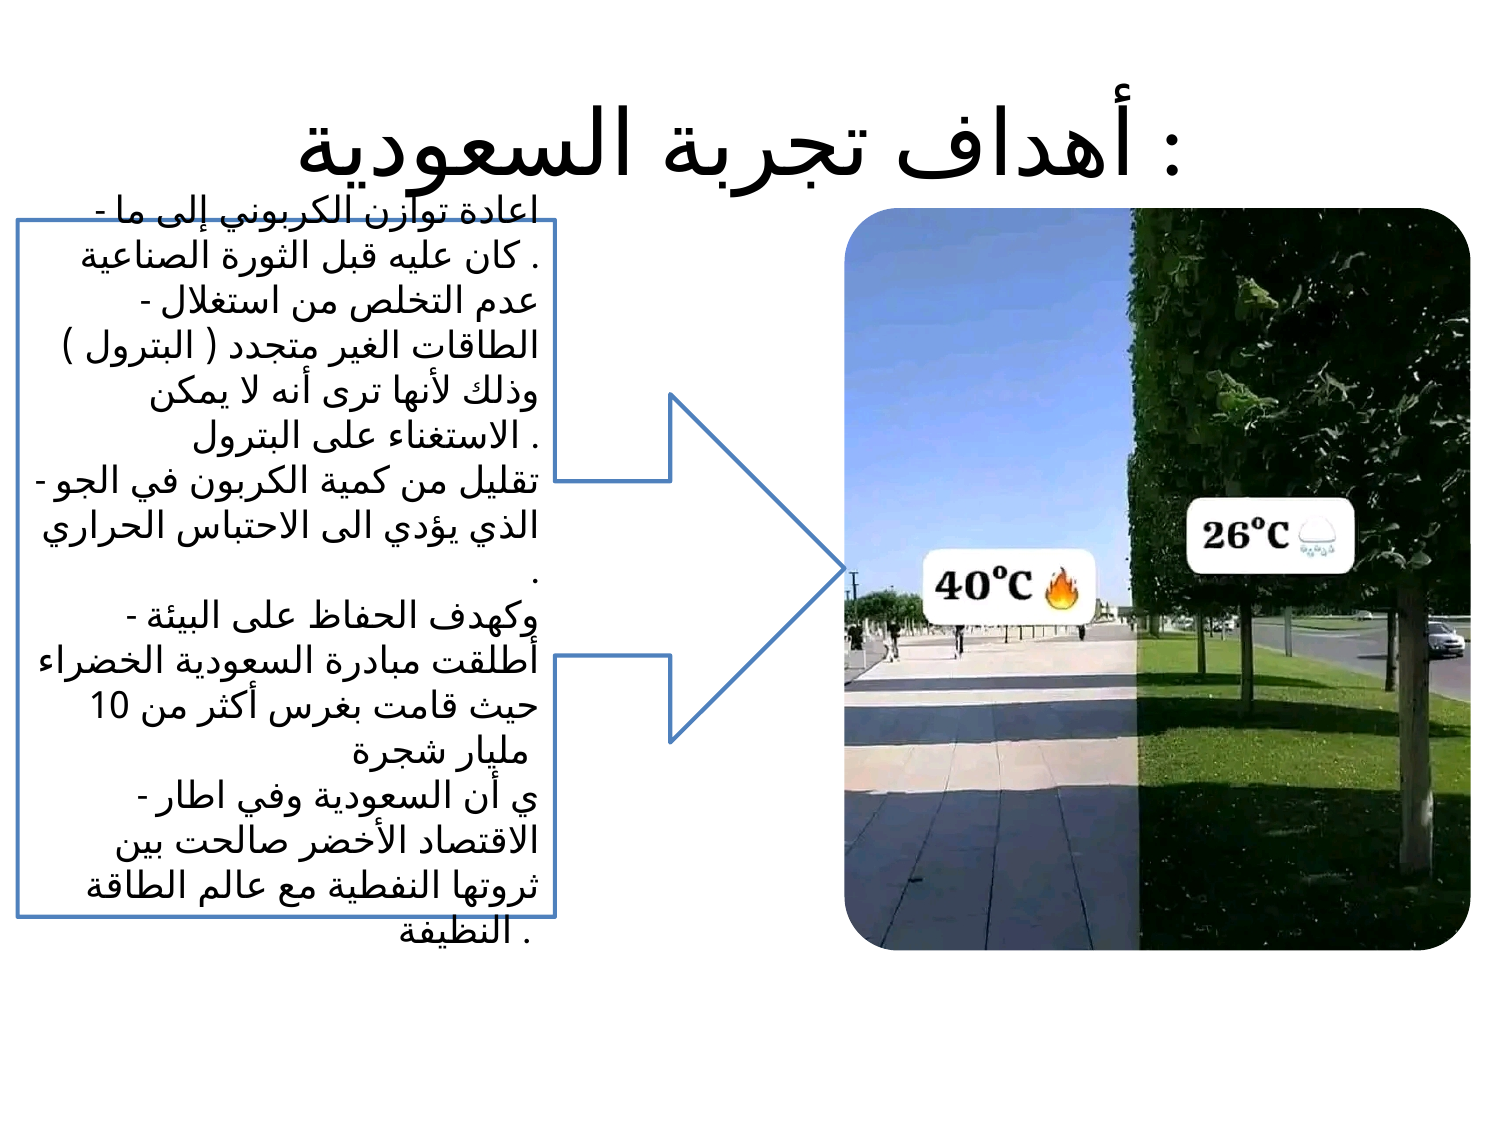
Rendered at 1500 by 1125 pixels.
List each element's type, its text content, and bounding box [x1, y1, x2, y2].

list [844, 207, 1471, 951]
text_box - اعادة توازن الكربوني إلى ما كان عليه قبل الثورة الصناعية . - عدم التخلص من استغلال الطاقات الغير متجدد ( البترول ) وذلك لأنها ترى أنه لا يمكن الاستغناء على البترول . - تقليل من كمية الكربون في الجو الذي يؤدي الى الاحتباس الحراري . - وكهدف الحفاظ على البيئة أطلقت مبادرة السعودية الخضراء حيث قامت بغرس أكثر من 10 مليار شجرة - ي أن السعودية وفي اطار الاقتصاد الأخضر صالحت بين ثروتها النفطية مع عالم الطاقة النظيفة . [15, 217, 839, 919]
title أهداف تجربة السعودية : [75, 45, 1425, 233]
